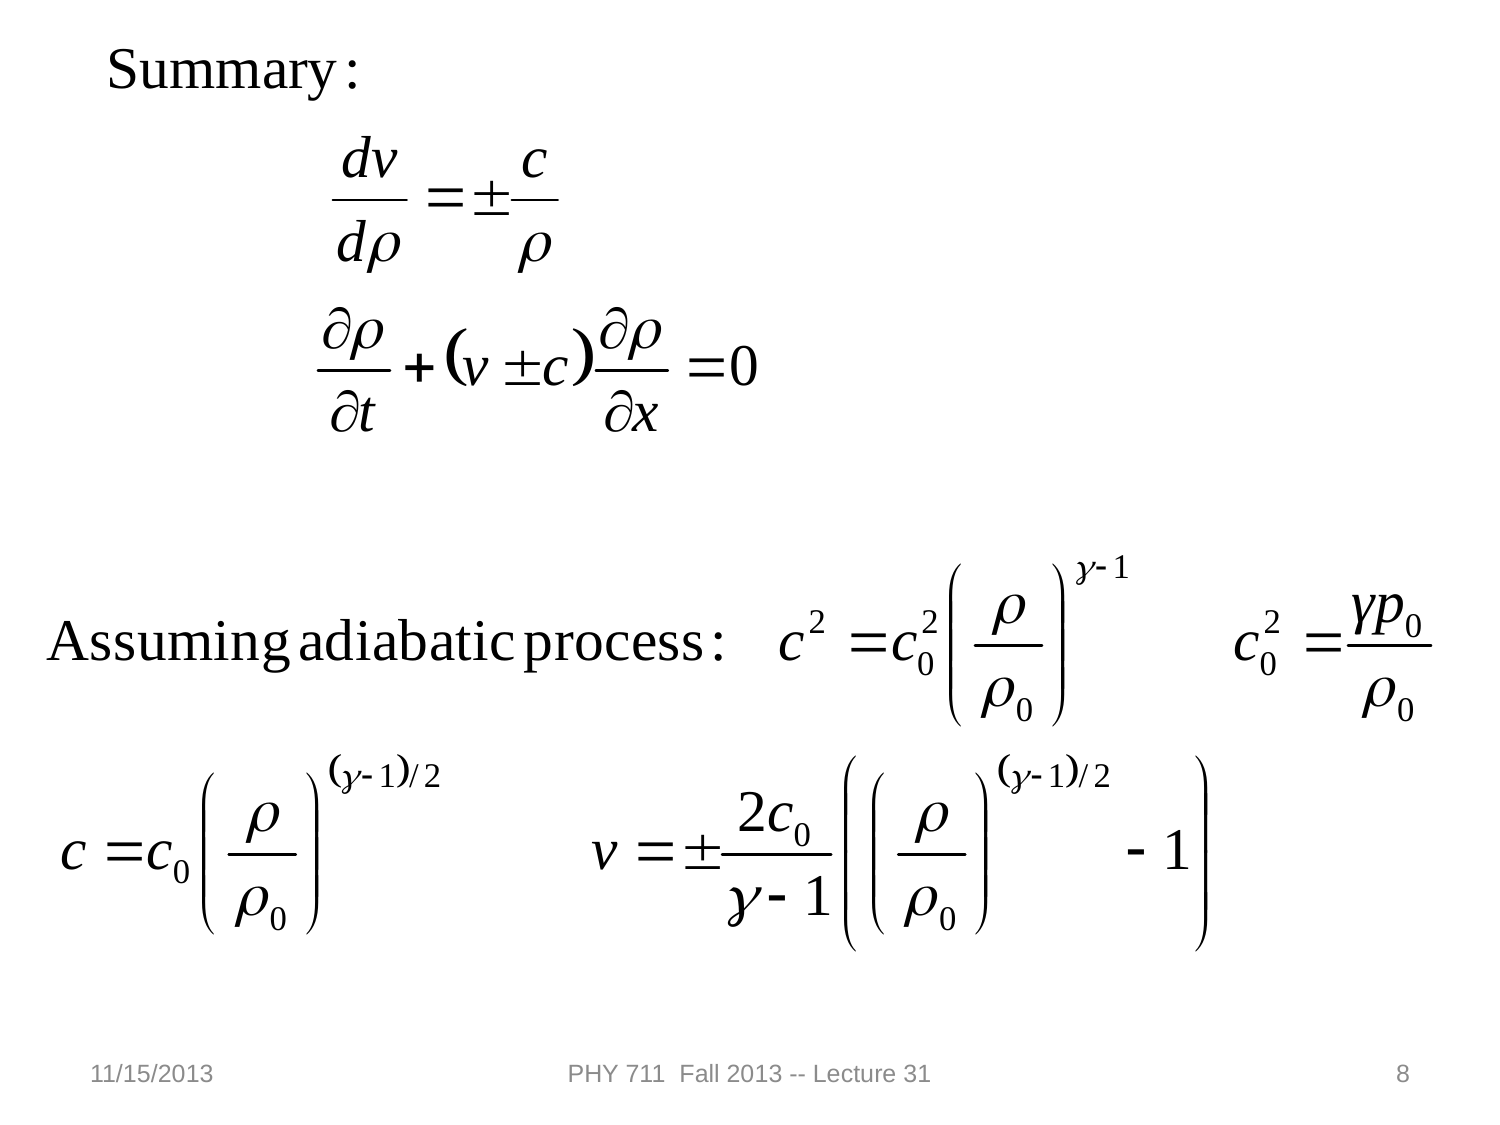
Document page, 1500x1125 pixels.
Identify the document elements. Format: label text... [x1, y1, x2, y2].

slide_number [75, 1042, 425, 1103]
footer PHY 711 Fall 2013 -- Lecture 31 [512, 1042, 988, 1103]
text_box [99, 37, 769, 448]
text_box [37, 540, 1470, 965]
slide_number 8 [1074, 1042, 1425, 1103]
